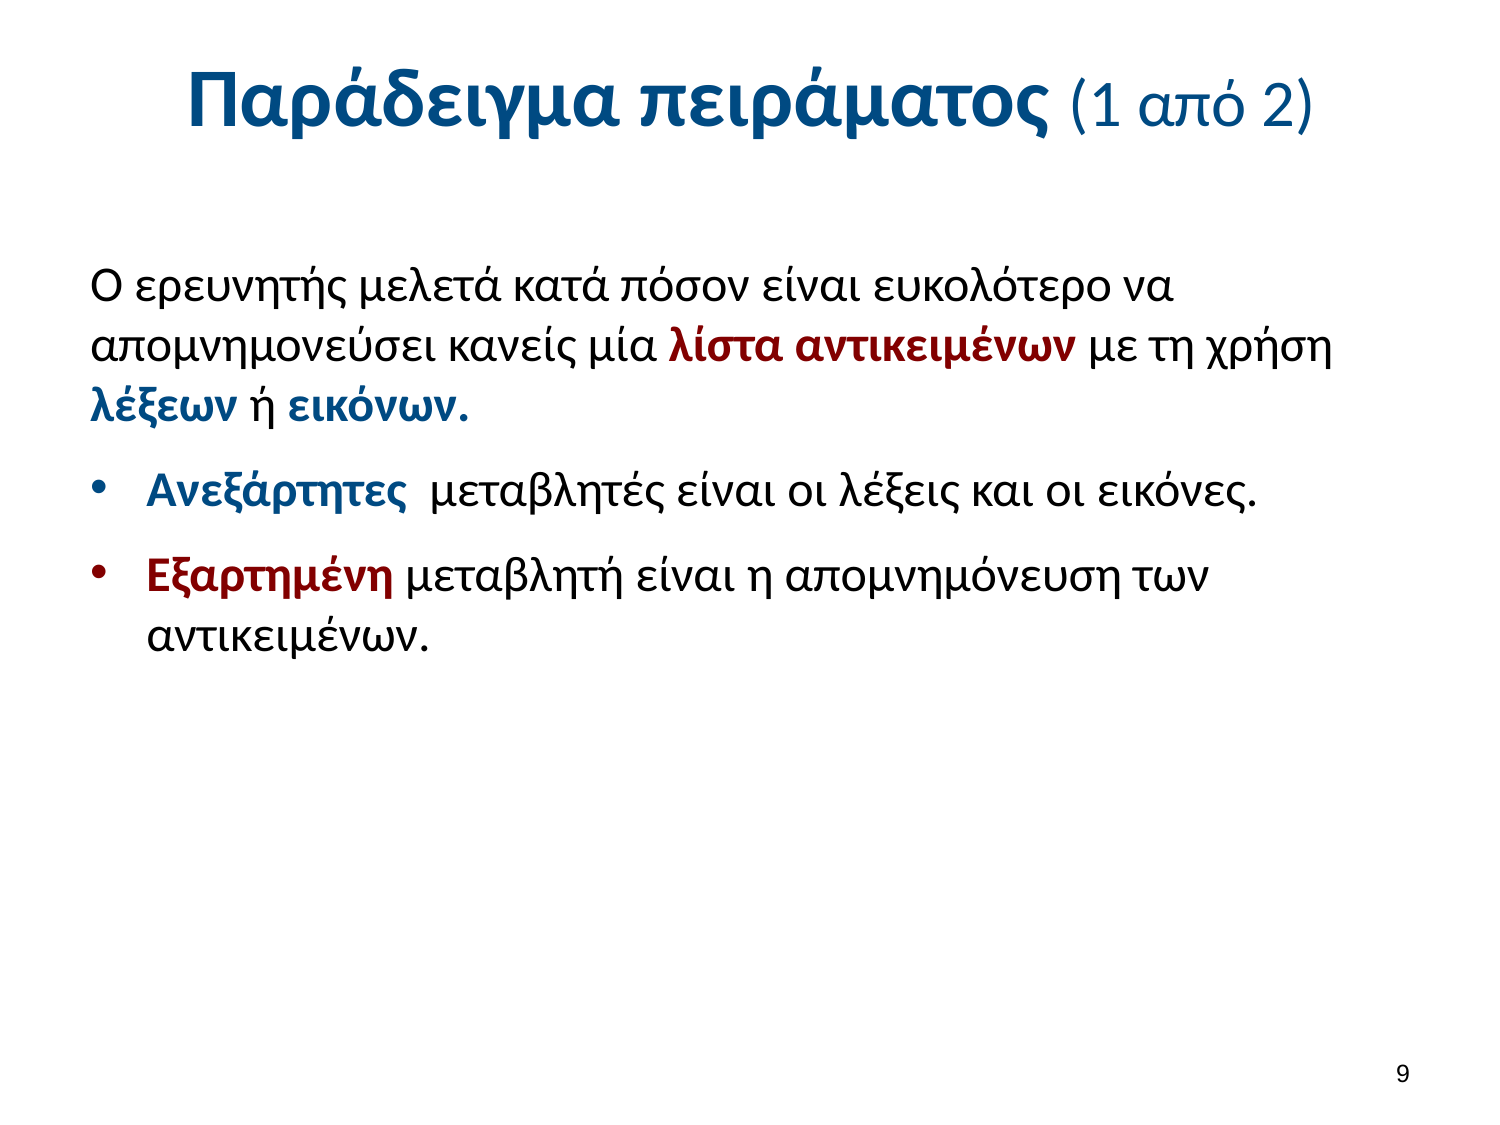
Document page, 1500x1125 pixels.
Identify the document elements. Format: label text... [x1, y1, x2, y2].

list O ερευνητής μελετά κατά πόσον είναι ευκολότερο να απομνημονεύσει κανείς μία λίστα αντικειμένων με τη χρήση λέξεων ή εικόνων. Ανεξάρτητες μεταβλητές είναι οι λέξεις και οι εικόνες. Εξαρτημένη μεταβλητή είναι η απομνημόνευση των αντικειμένων. [75, 243, 1425, 764]
title Παράδειγμα πειράματος (1 από 2) [76, 19, 1427, 169]
slide_number 8 [1074, 1042, 1425, 1103]
